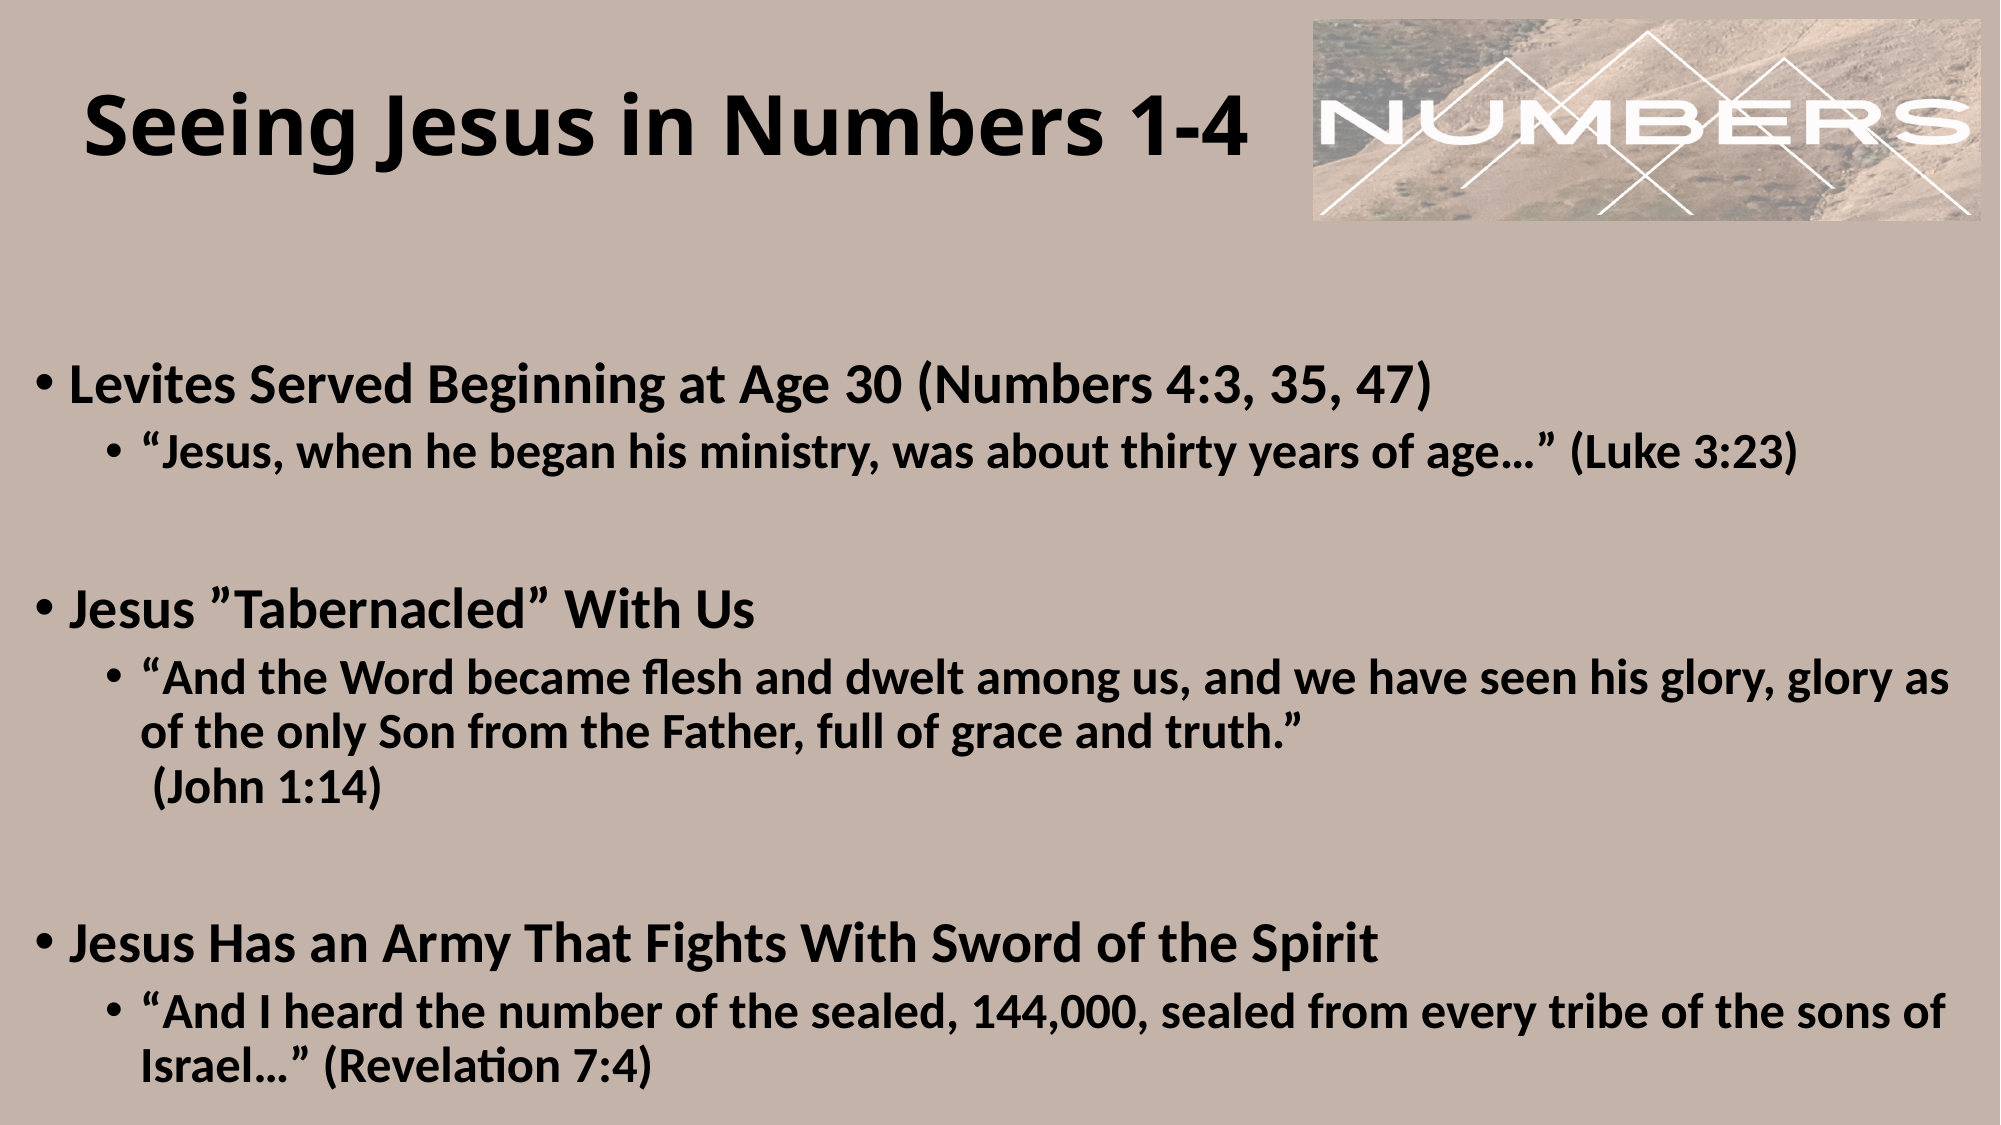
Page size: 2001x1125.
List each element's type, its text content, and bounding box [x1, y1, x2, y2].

picture [1313, 19, 1981, 221]
list Levites Served Beginning at Age 30 (Numbers 4:3, 35, 47) “Jesus, when he began his ministry, was about thirty years of age…” (Luke 3:23) Jesus ”Tabernacled” With Us “And the Word became flesh and dwelt among us, and we have seen his glory, glory as of the only Son from the Father, full of grace and truth.” (John 1:14) Jesus Has an Army That Fights With Sword of the Spirit “And I heard the number of the sealed, 144,000, sealed from every tribe of the sons of Israel…” (Revelation 7:4) [19, 258, 1981, 1106]
title Seeing Jesus in Numbers 1-4 [19, 19, 1314, 237]
